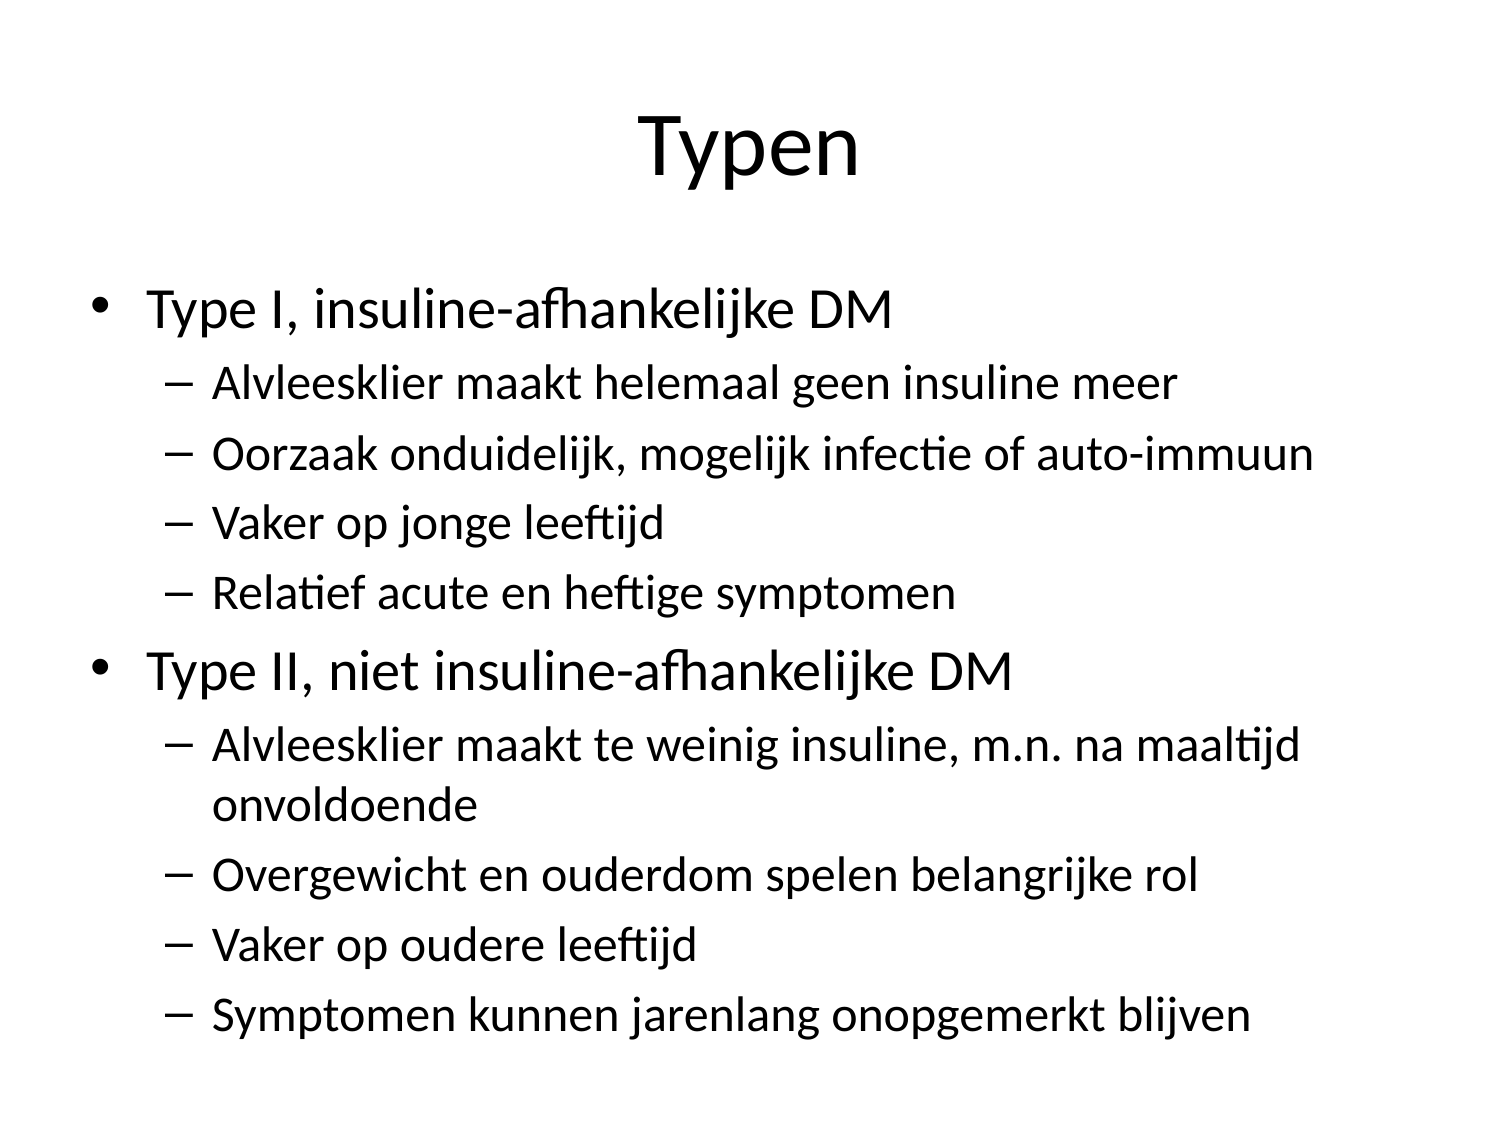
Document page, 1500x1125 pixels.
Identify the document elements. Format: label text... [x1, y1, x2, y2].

title Typen [75, 45, 1425, 233]
list Type I, insuline-afhankelijke DM Alvleesklier maakt helemaal geen insuline meer Oorzaak onduidelijk, mogelijk infectie of auto-immuun Vaker op jonge leeftijd Relatief acute en heftige symptomen Type II, niet insuline-afhankelijke DM Alvleesklier maakt te weinig insuline, m.n. na maaltijd onvoldoende Overgewicht en ouderdom spelen belangrijke rol Vaker op oudere leeftijd Symptomen kunnen jarenlang onopgemerkt blijven [75, 262, 1425, 1094]
